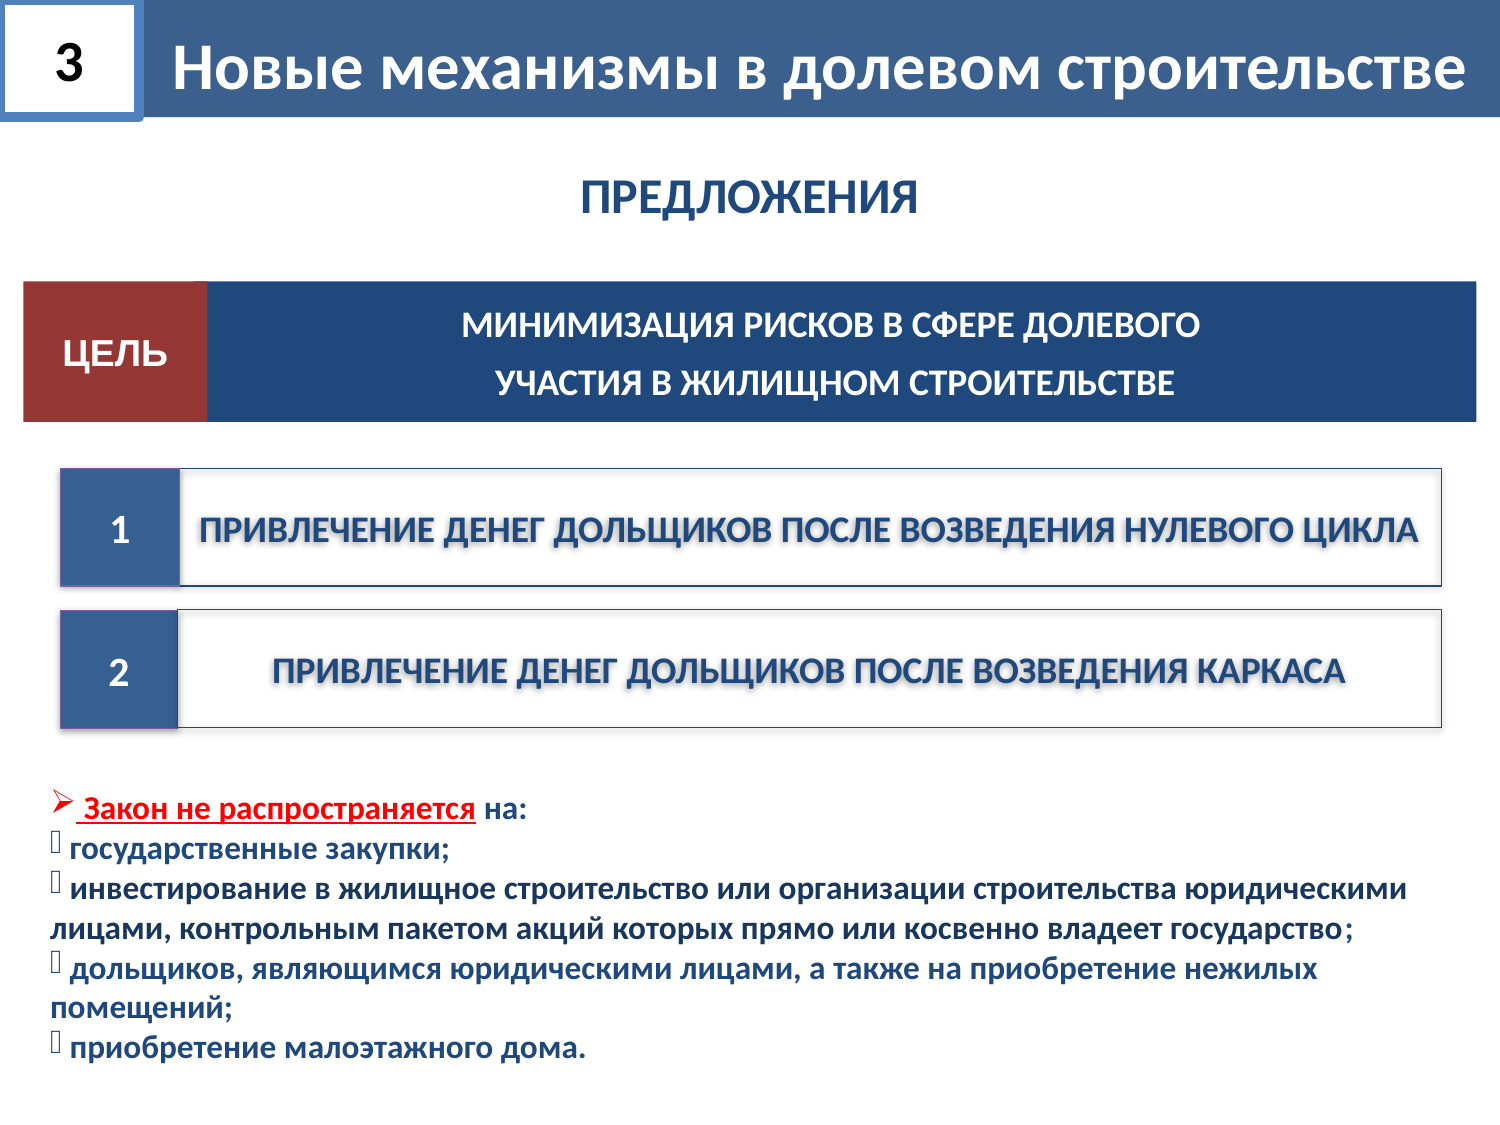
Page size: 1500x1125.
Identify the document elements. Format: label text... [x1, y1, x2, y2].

slide_number 3 [0, 0, 140, 118]
text_box ПРИВЛЕЧЕНИЕ ДЕНЕГ ДОЛЬЩИКОВ ПОСЛЕ ВОЗВЕДЕНИЯ КАРКАСА [177, 609, 1442, 728]
text_box Новые механизмы в долевом строительстве [140, 0, 1500, 118]
text_box Закон не распространяется на: государственные закупки; инвестирование в жилищное строительство или организации строительства юридическими лицами, контрольным пакетом акций которых прямо или косвенно владеет государство; дольщиков, являющимся юридическими лицами, а также на приобретение нежилых помещений; приобретение малоэтажного дома. [33, 783, 1455, 1068]
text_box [23, 281, 1477, 423]
text_box 2 [60, 610, 174, 729]
text_box ПРЕДЛОЖЕНИЯ [0, 128, 1500, 258]
text_box ПРИВЛЕЧЕНИЕ ДЕНЕГ ДОЛЬЩИКОВ ПОСЛЕ ВОЗВЕДЕНИЯ НУЛЕВОГО ЦИКЛА [182, 468, 1442, 587]
text_box 1 [60, 468, 180, 587]
